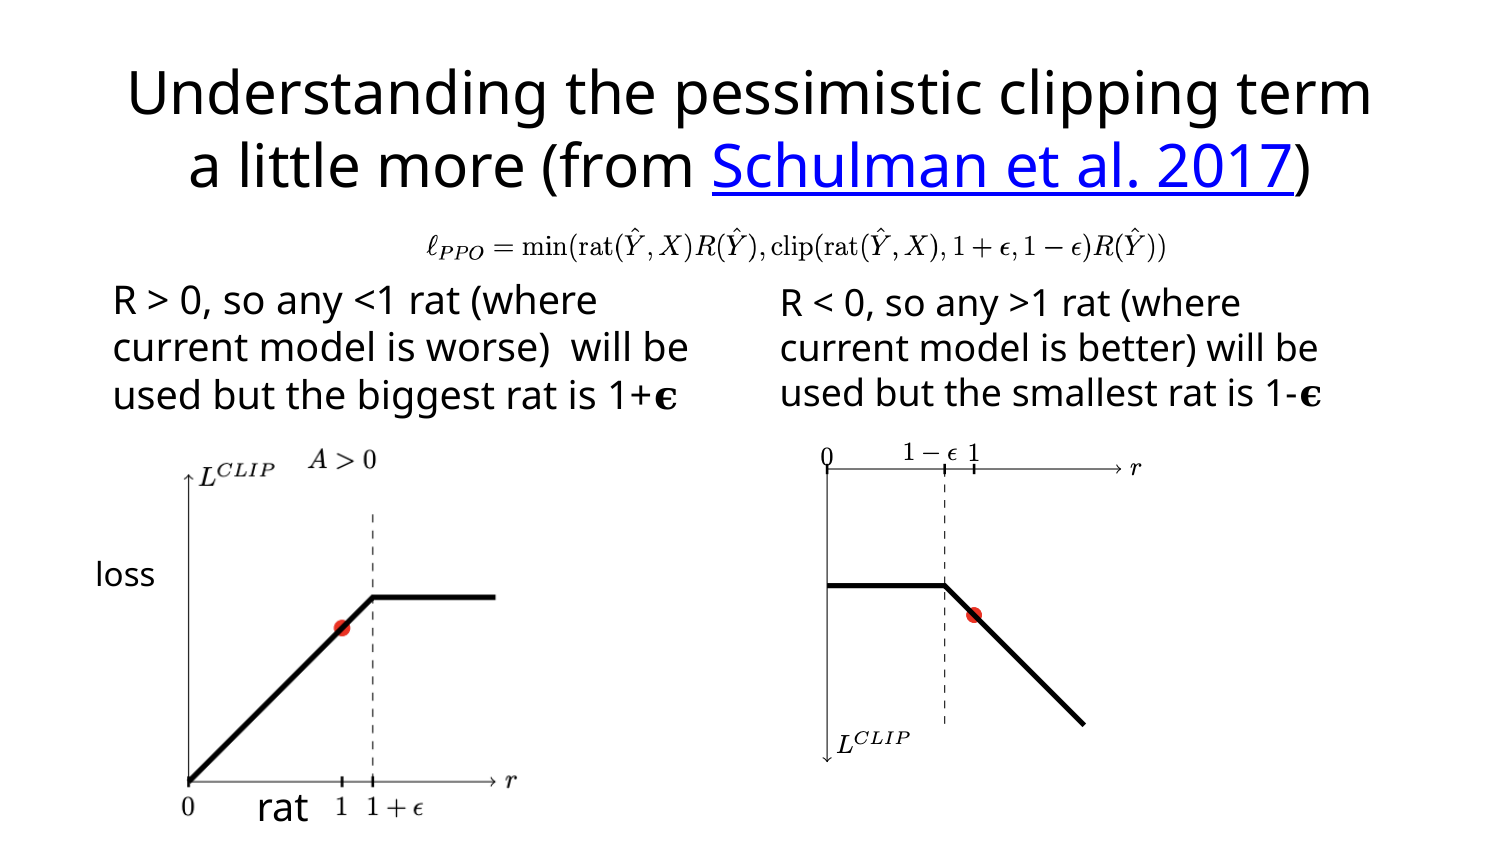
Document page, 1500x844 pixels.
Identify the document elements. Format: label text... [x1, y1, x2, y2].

picture [800, 411, 1168, 776]
text_box R < 0, so any >1 rat (where current model is better) will be used but the smallest rat is 1-𝛜 [771, 270, 1367, 422]
list R > 0, so any <1 rat (where current model is worse) will be used but the biggest rat is 1+𝛜 [103, 247, 745, 445]
picture [423, 224, 1168, 264]
text_box loss [86, 531, 156, 616]
title Understanding the pessimistic clipping term a little more (from Schulman et al. 2017) [109, 37, 1391, 226]
picture [161, 443, 539, 836]
